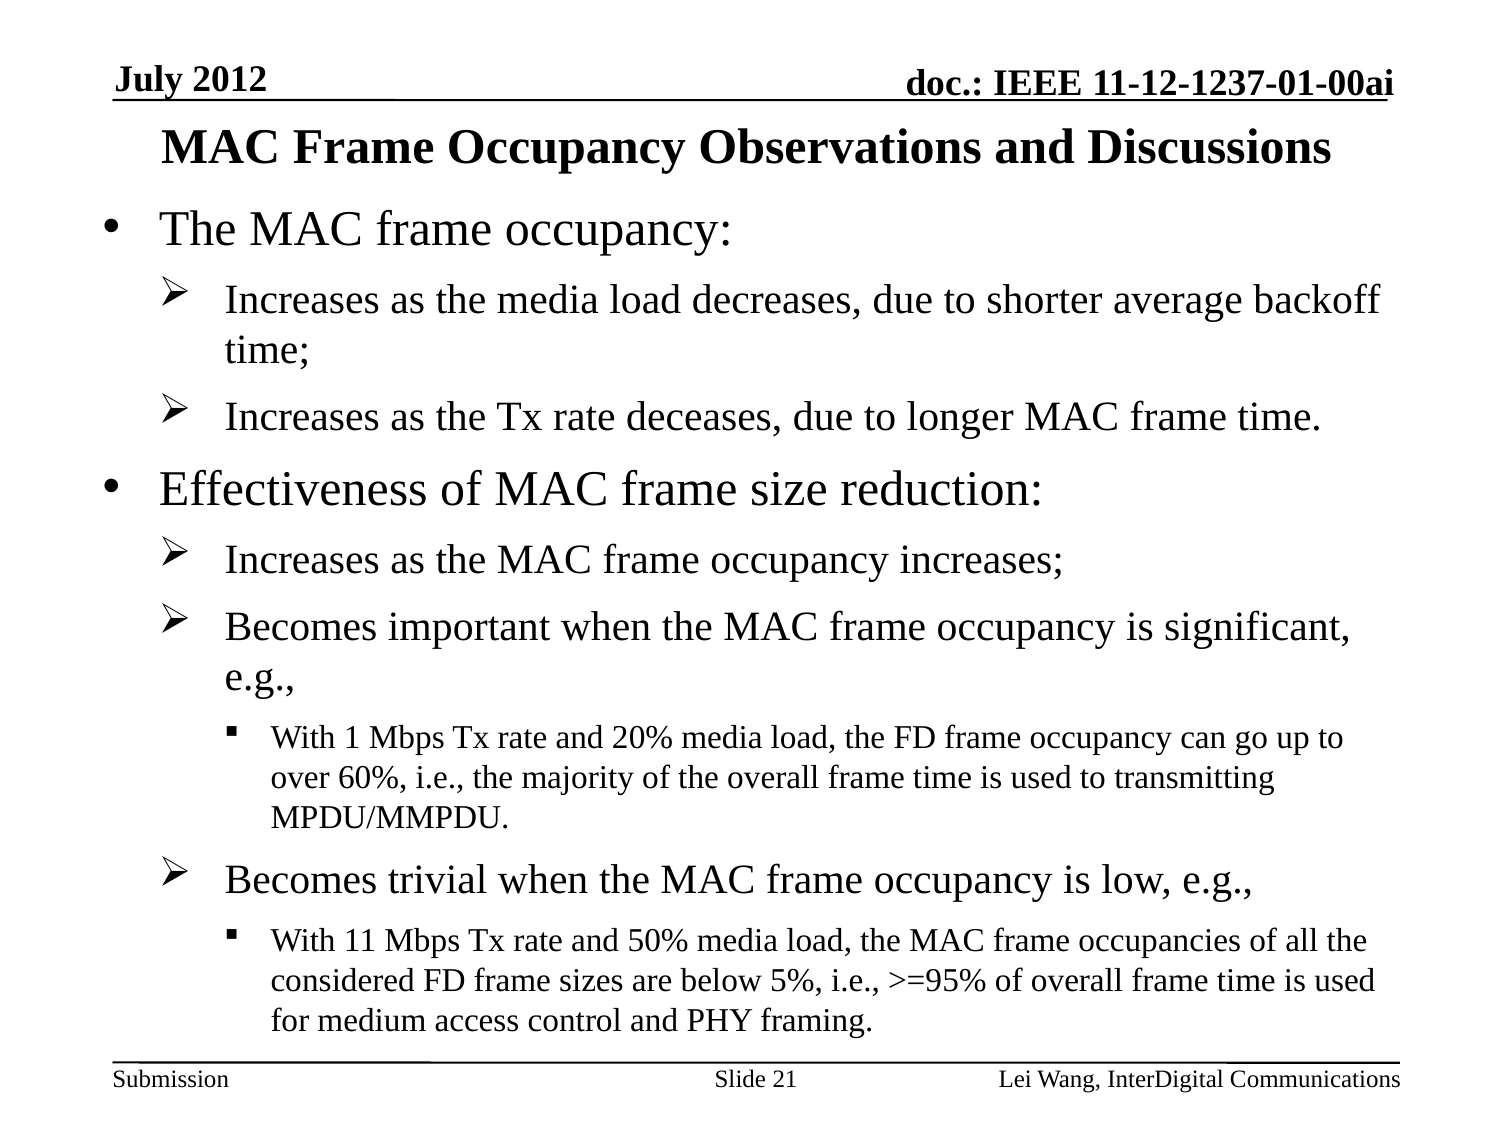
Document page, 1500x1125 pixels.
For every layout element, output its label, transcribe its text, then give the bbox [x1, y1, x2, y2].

slide_number Slide 21 [712, 1061, 800, 1123]
title MAC Frame Occupancy Observations and Discussions [62, 99, 1432, 188]
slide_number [114, 54, 423, 100]
footer Lei Wang, InterDigital Communications [878, 1061, 1402, 1093]
list The MAC frame occupancy: Increases as the media load decreases, due to shorter average backoff time; Increases as the Tx rate deceases, due to longer MAC frame time. Effectiveness of MAC frame size reduction: Increases as the MAC frame occupancy increases; Becomes important when the MAC frame occupancy is significant, e.g., With 1 Mbps Tx rate and 20% media load, the FD frame occupancy can go up to over 60%, i.e., the majority of the overall frame time is used to transmitting MPDU/MMPDU. Becomes trivial when the MAC frame occupancy is low, e.g., With 11 Mbps Tx rate and 50% media load, the MAC frame occupancies of all the considered FD frame sizes are below 5%, i.e., >=95% of overall frame time is used for medium access control and PHY framing. [87, 187, 1401, 1057]
